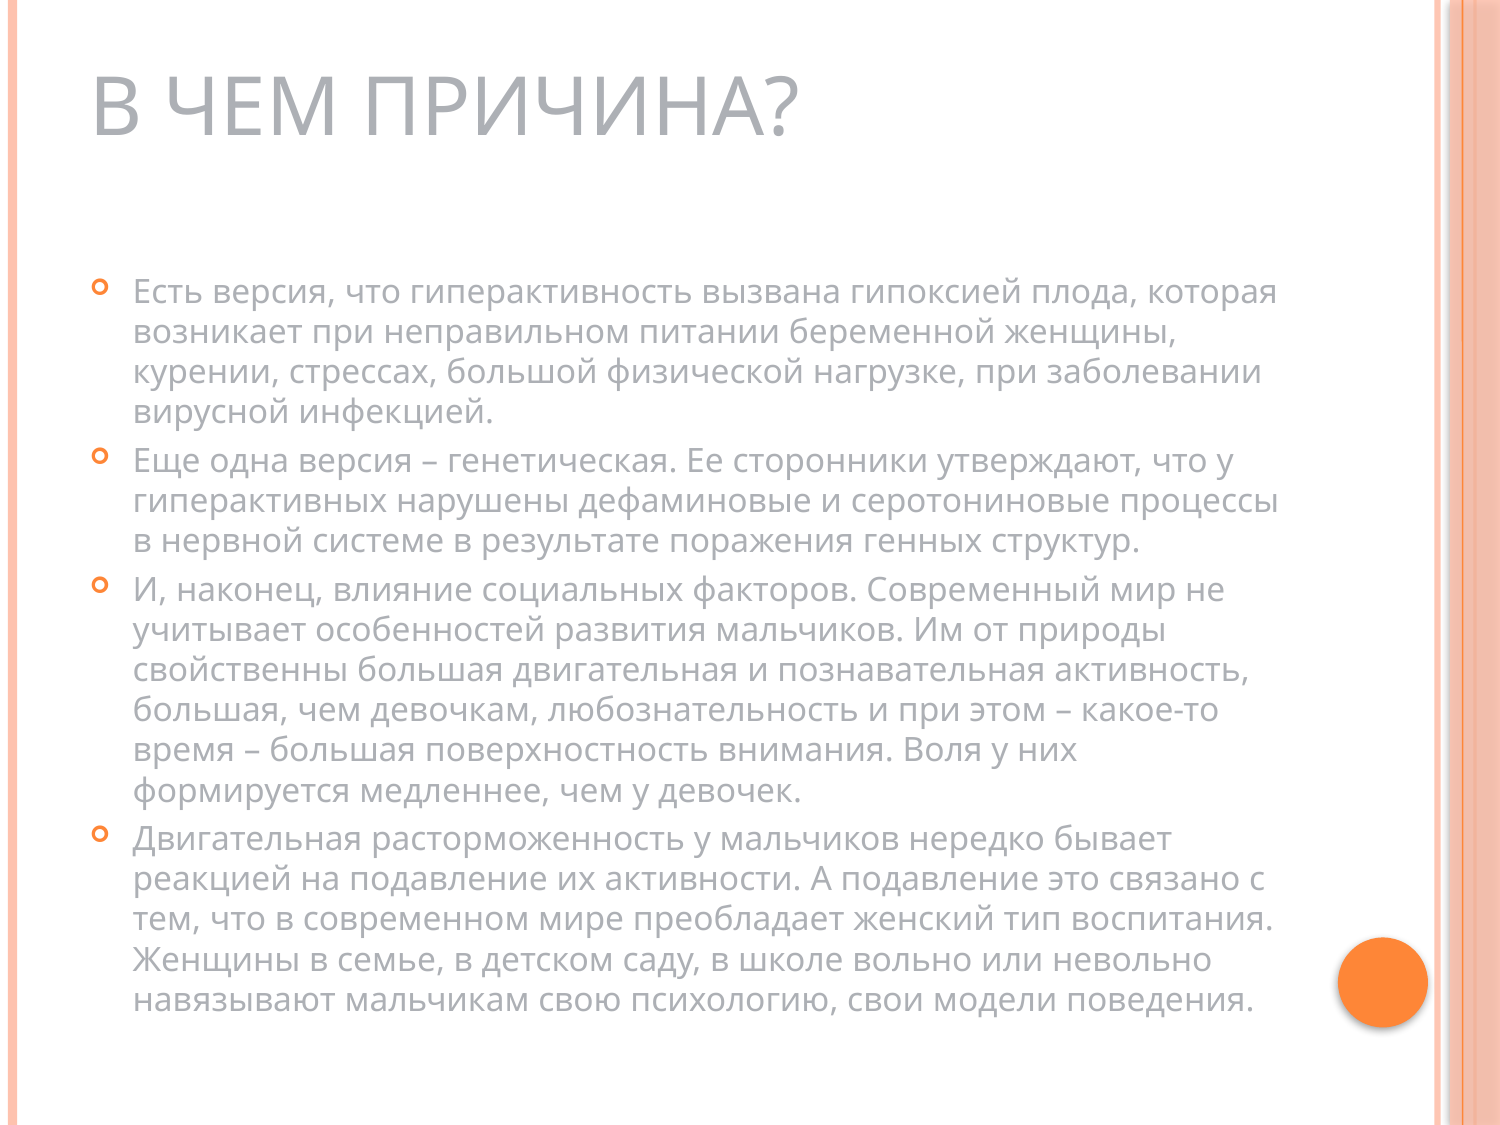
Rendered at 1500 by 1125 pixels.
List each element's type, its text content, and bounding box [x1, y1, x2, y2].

list Есть версия, что гиперактивность вызвана гипоксией плода, которая возникает при неправильном питании беременной женщины, курении, стрессах, большой физической нагрузке, при заболевании вирусной инфекцией. Еще одна версия – генетическая. Ее сторонники утверждают, что у гиперактивных нарушены дефаминовые и серотониновые процессы в нервной системе в результате поражения генных структур. И, наконец, влияние социальных факторов. Современный мир не учитывает особенностей развития мальчиков. Им от природы свойственны большая двигательная и познавательная активность, большая, чем девочкам, любознательность и при этом – какое-то время – большая поверхностность внимания. Воля у них формируется медленнее, чем у девочек. Двигательная расторможенность у мальчиков нередко бывает реакцией на подавление их активности. А подавление это связано с тем, что в современном мире преобладает женский тип воспитания. Женщины в семье, в детском саду, в школе вольно или невольно навязывают мальчикам свою психологию, свои модели поведения. [75, 262, 1300, 1062]
title В чем причина? [75, 45, 1300, 233]
